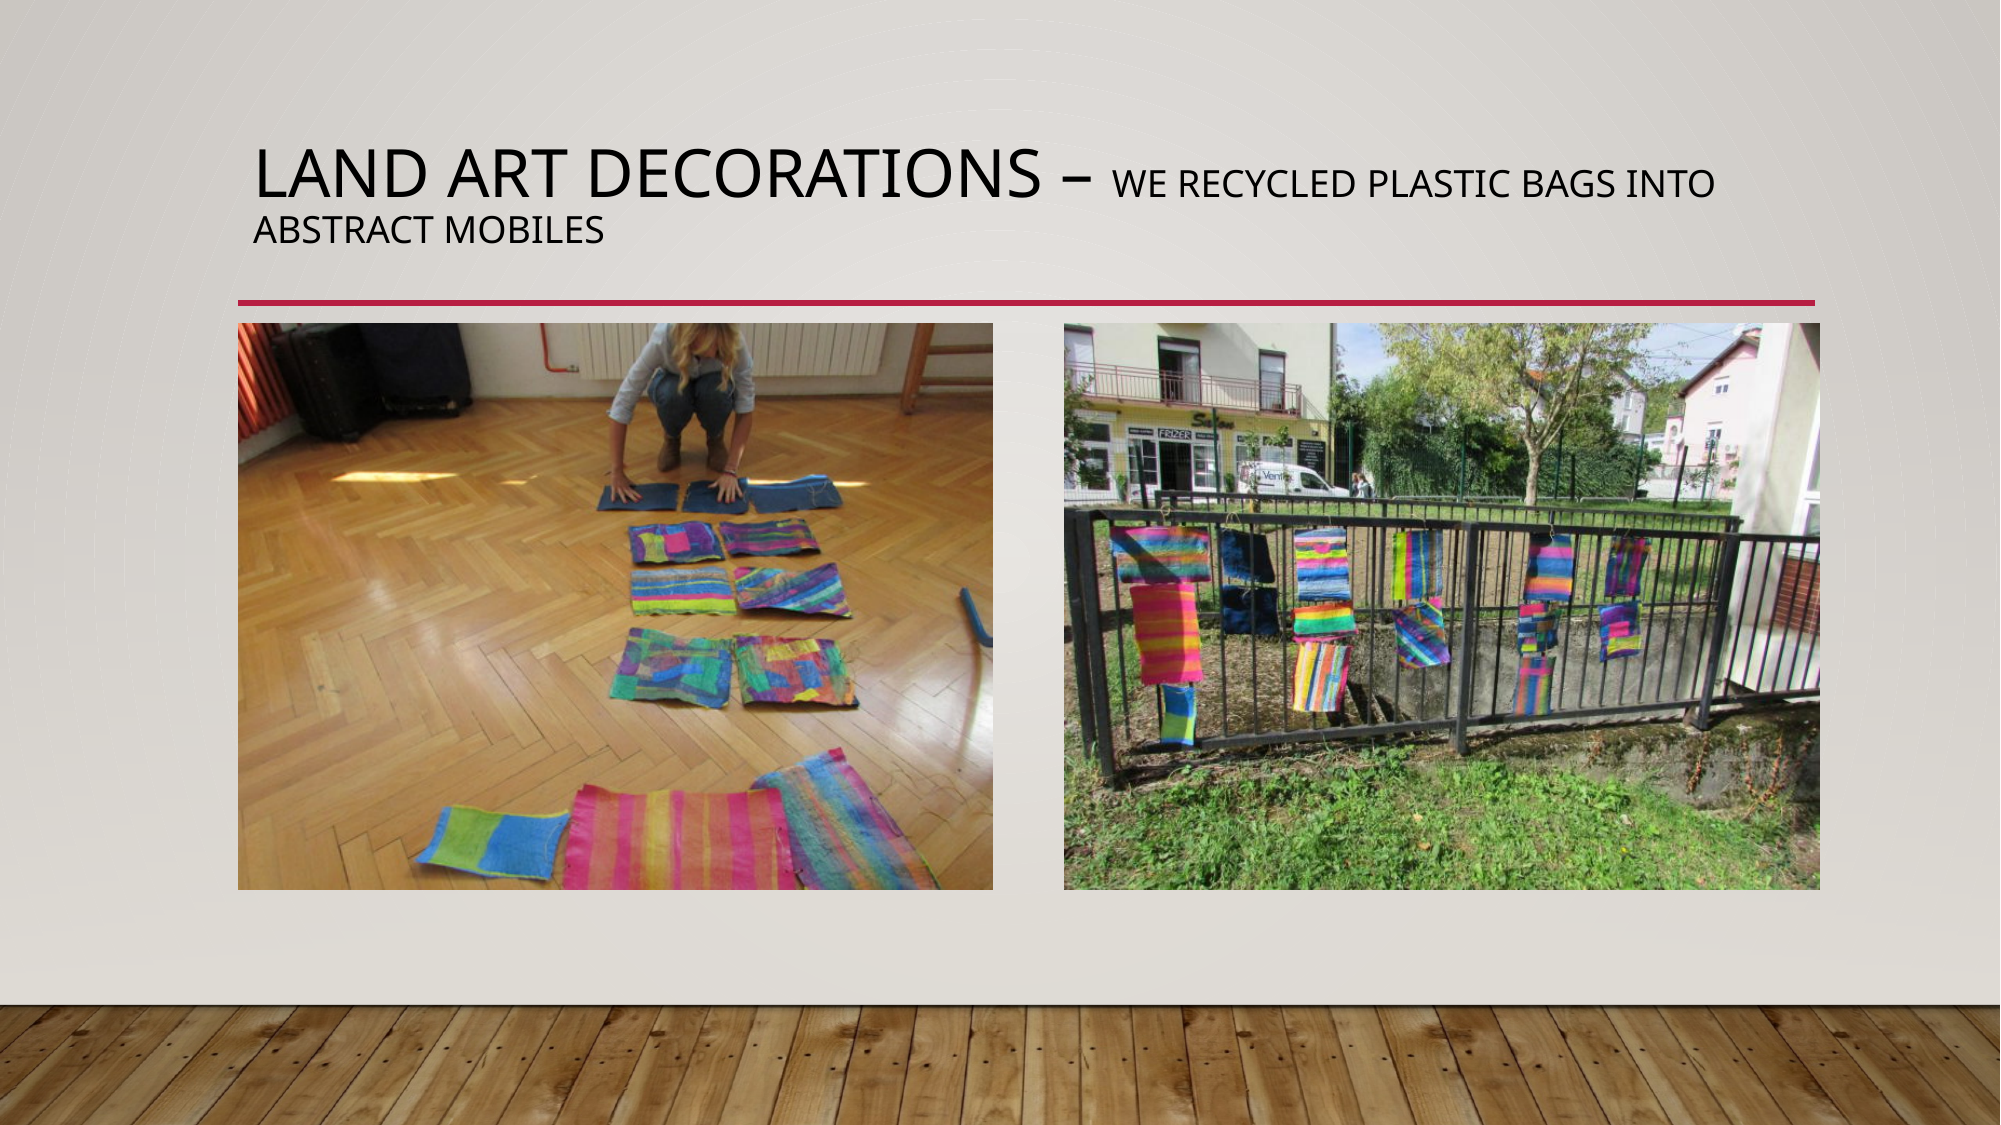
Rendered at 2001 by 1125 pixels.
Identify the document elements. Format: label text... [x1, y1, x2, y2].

title LAND ART DECORATIONS – we recycled plastic bags into abstract mobiles [238, 131, 1814, 305]
picture [1064, 323, 1820, 890]
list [237, 323, 993, 890]
picture [0, 1005, 2000, 1125]
